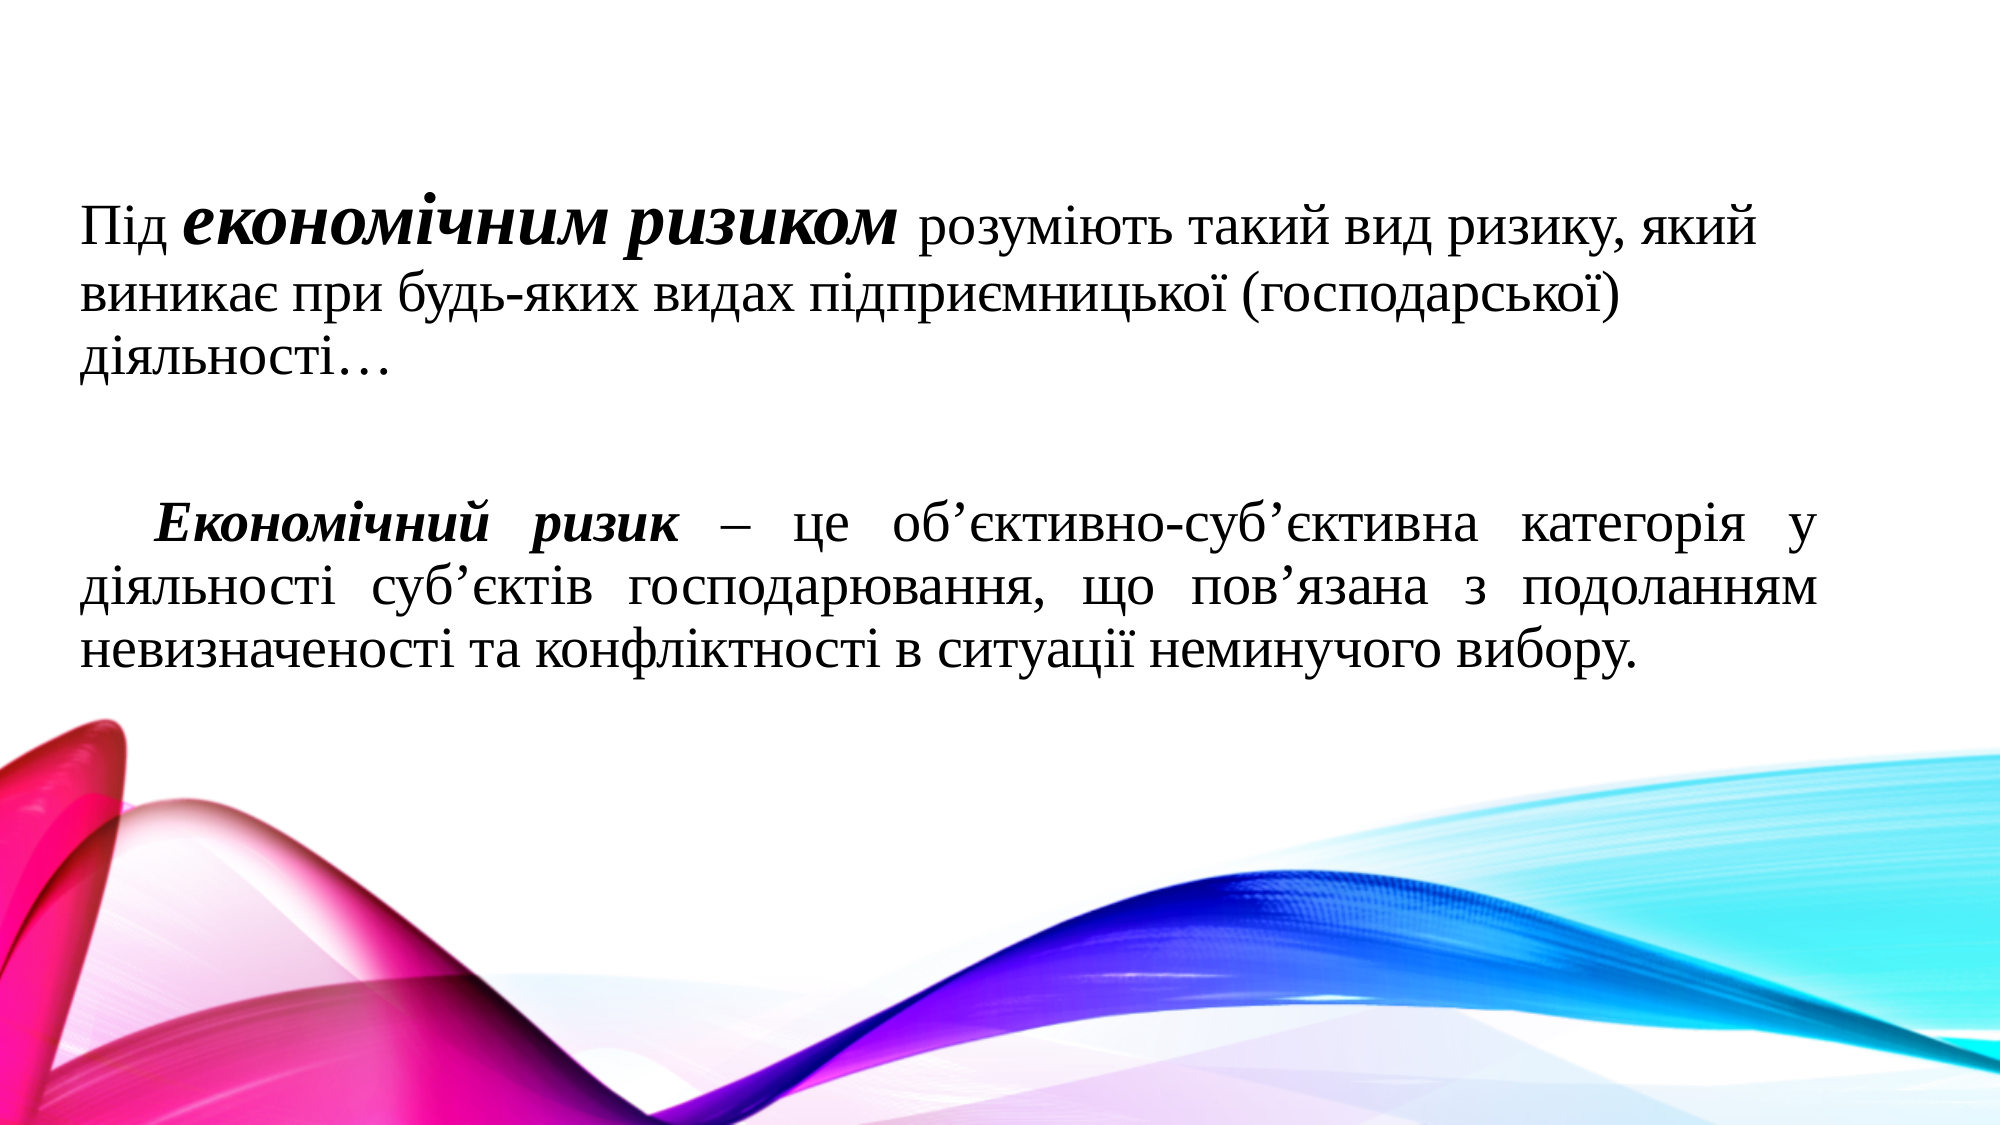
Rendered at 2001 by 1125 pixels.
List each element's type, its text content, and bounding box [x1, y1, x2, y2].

picture [0, 717, 2000, 1125]
picture [1749, 990, 1760, 994]
picture [1795, 1003, 1805, 1008]
list Під економічним ризиком розуміють такий вид ризику, який виникає при будь-яких видах підприємницької (господарської) діяльності… Економічний ризик – це об’єктивно-суб’єктивна категорія у діяльності суб’єктів господарювання, що пов’язана з подоланням невизначеності та конфліктності в ситуації неминучого вибору. [65, 65, 1833, 851]
